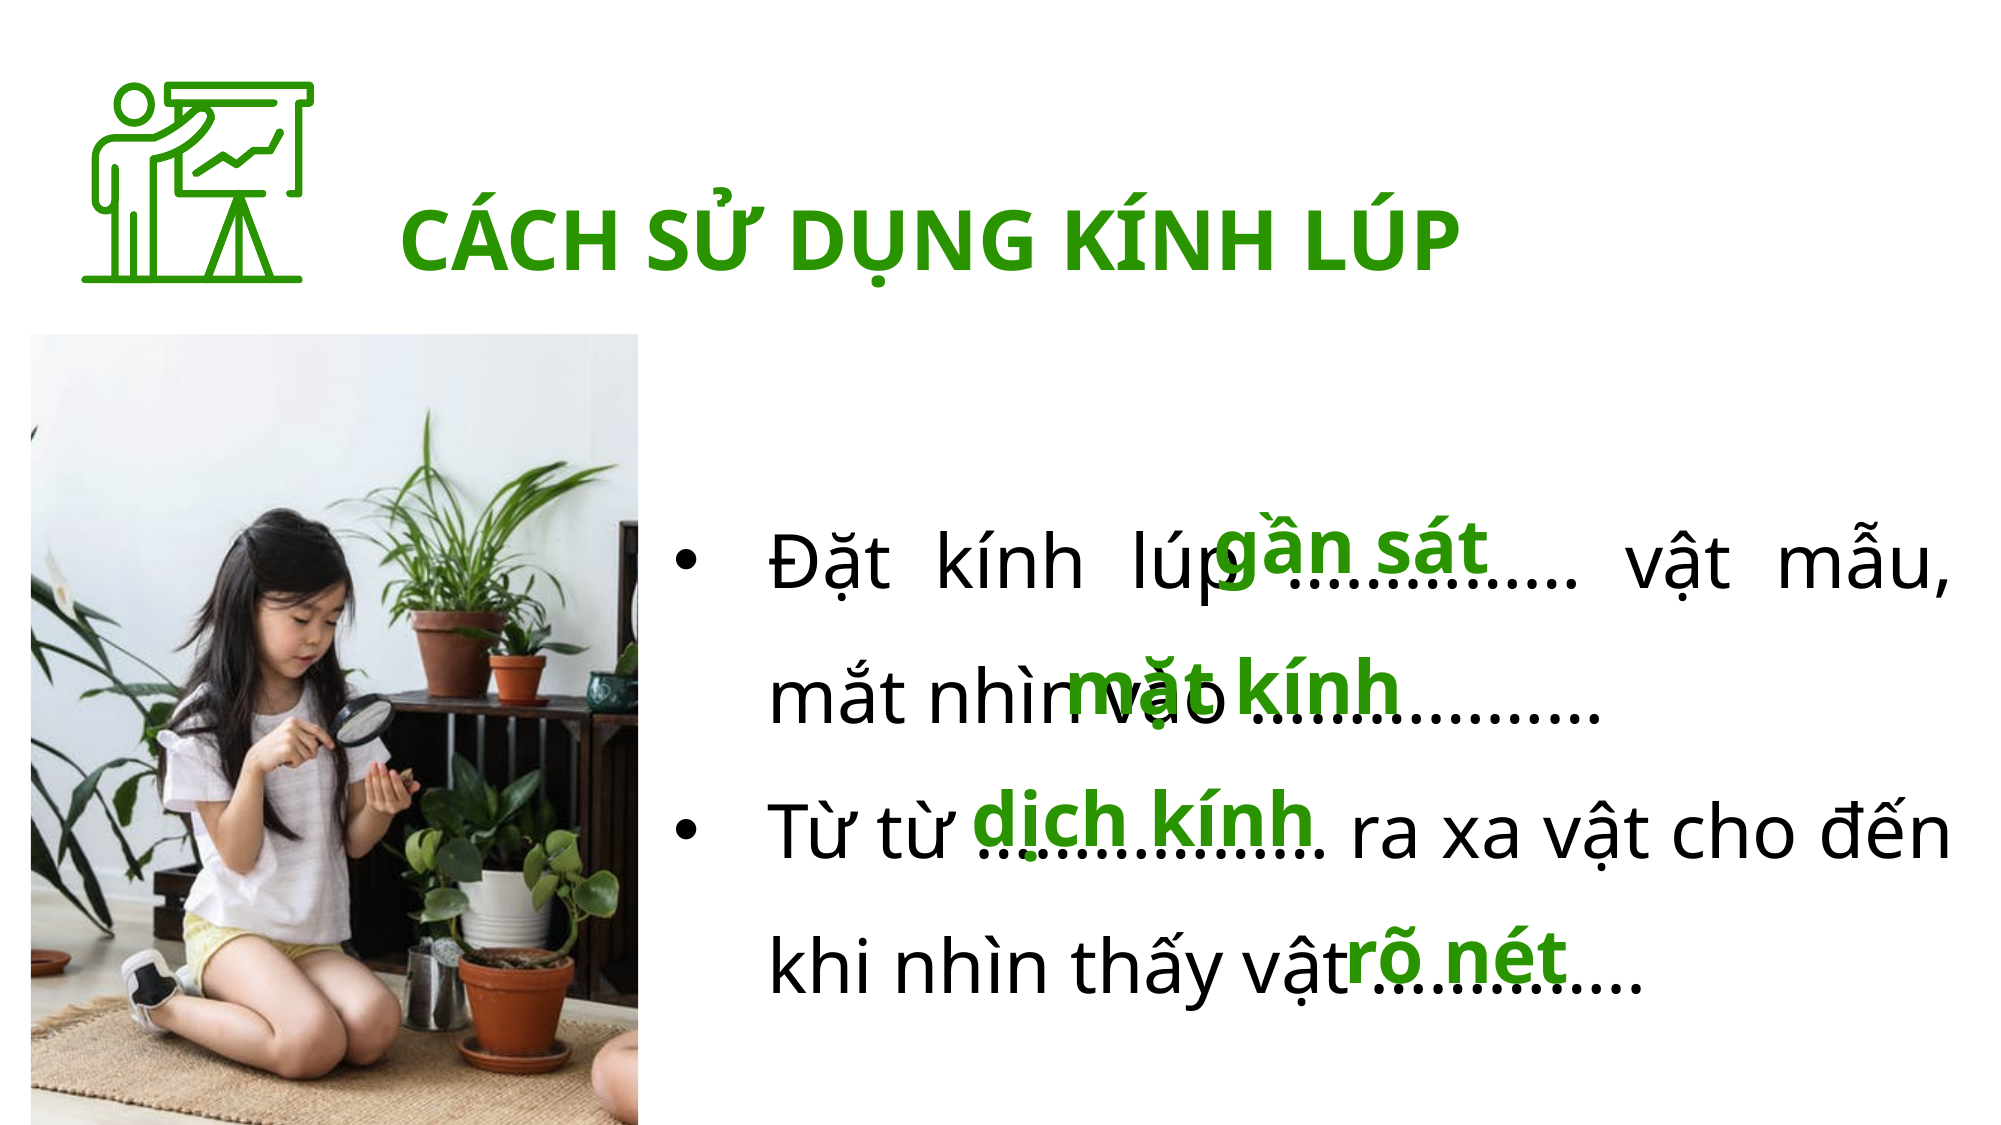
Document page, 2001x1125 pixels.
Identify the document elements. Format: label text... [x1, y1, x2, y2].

text_box gần sát [1074, 479, 1630, 596]
text_box Đặt kính lúp …………… vật mẫu, mắt nhìn vào ……………… Từ từ ……………… ra xa vật cho đến khi nhìn thấy vật ………….. [659, 461, 1970, 1016]
text_box rõ nét [1179, 889, 1735, 1006]
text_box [81, 81, 314, 284]
text_box dịch kính [867, 752, 1422, 870]
text_box mặt kính [992, 621, 1475, 738]
picture [30, 334, 639, 1125]
text_box CÁCH SỬ DỤNG KÍNH LÚP [383, 180, 1479, 295]
